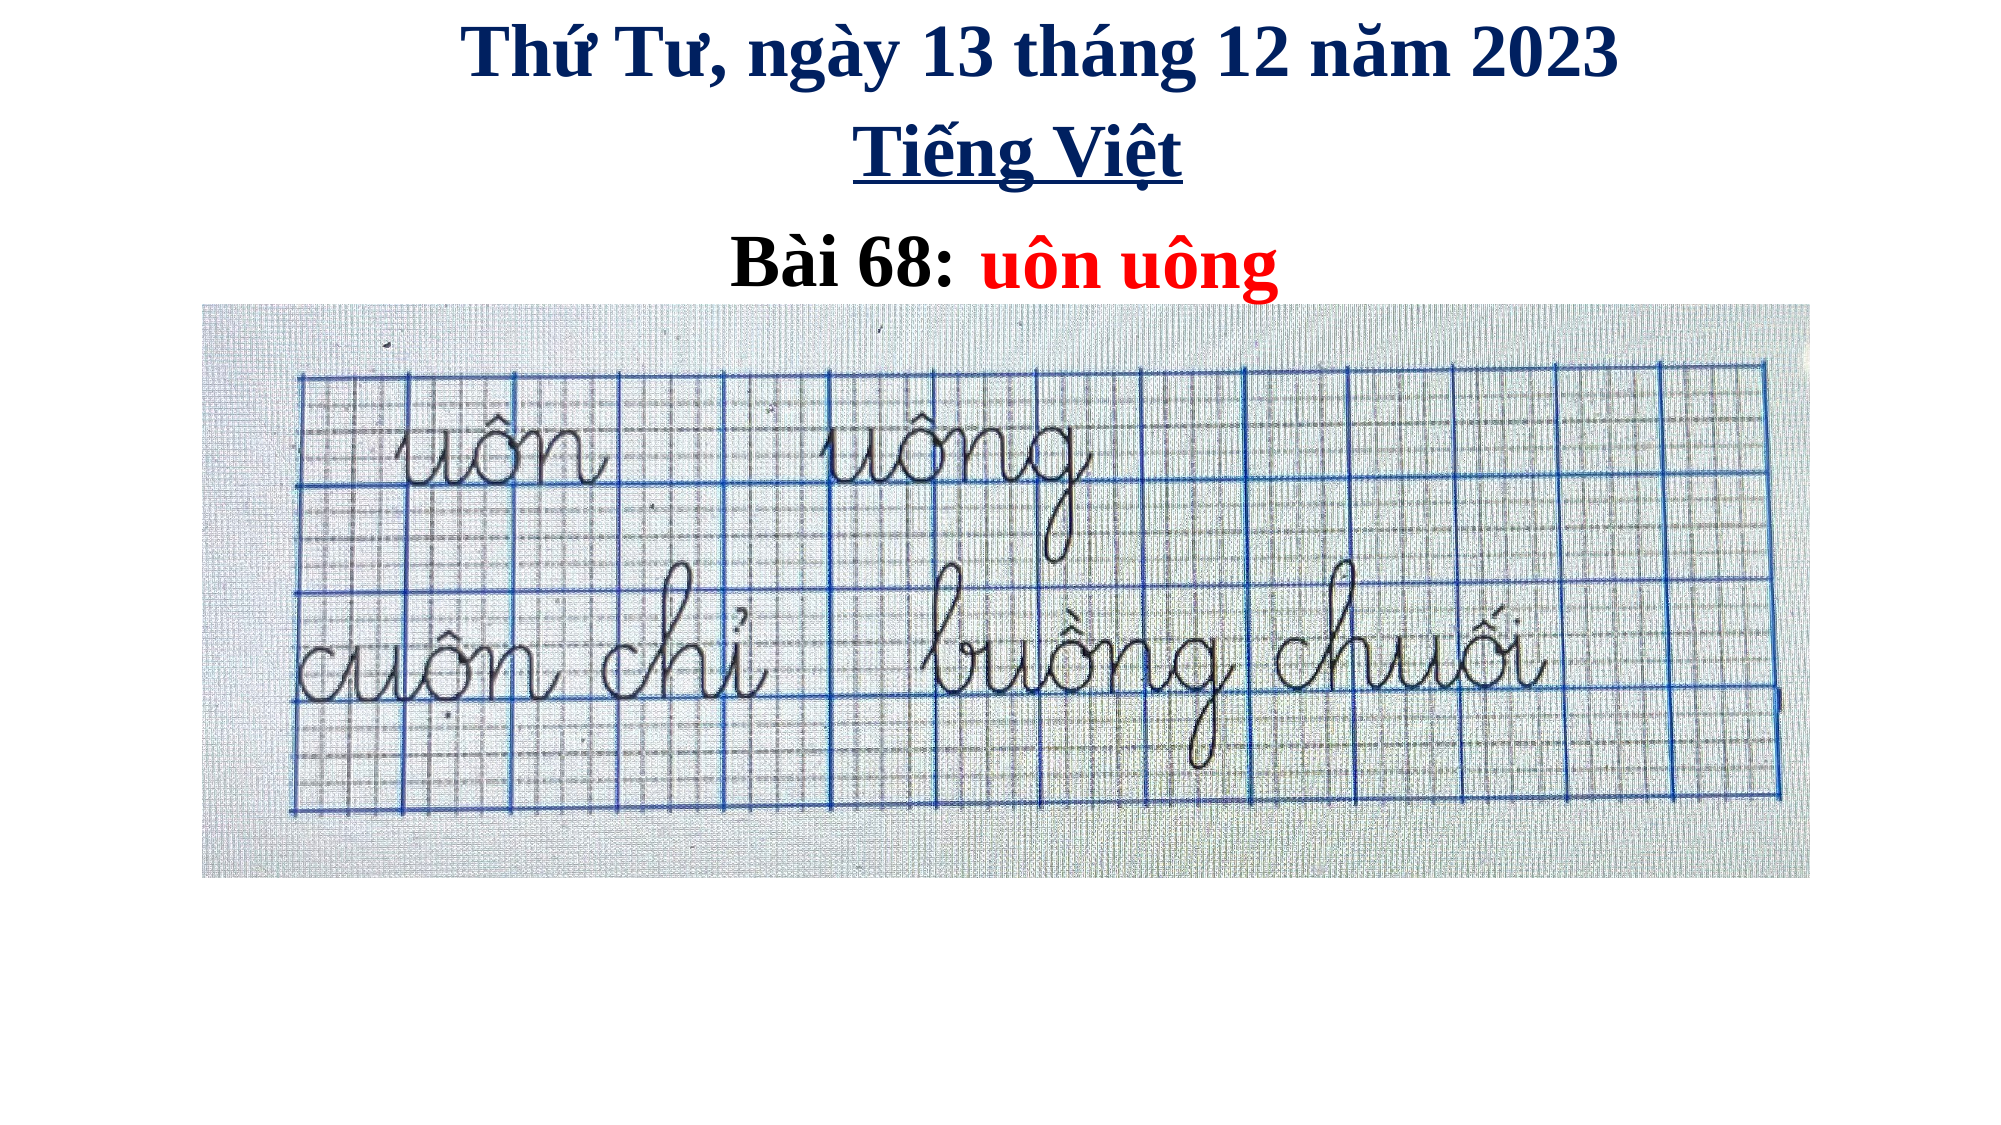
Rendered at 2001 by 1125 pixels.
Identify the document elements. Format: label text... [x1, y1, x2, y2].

text_box uôn uông [741, 205, 1397, 301]
text_box Tiếng Việt [627, 99, 1408, 199]
text_box Thứ Tư, ngày 13 tháng 12 năm 2023 [123, 0, 1958, 99]
text_box Bài 68: [716, 204, 1372, 301]
picture [201, 303, 1811, 878]
